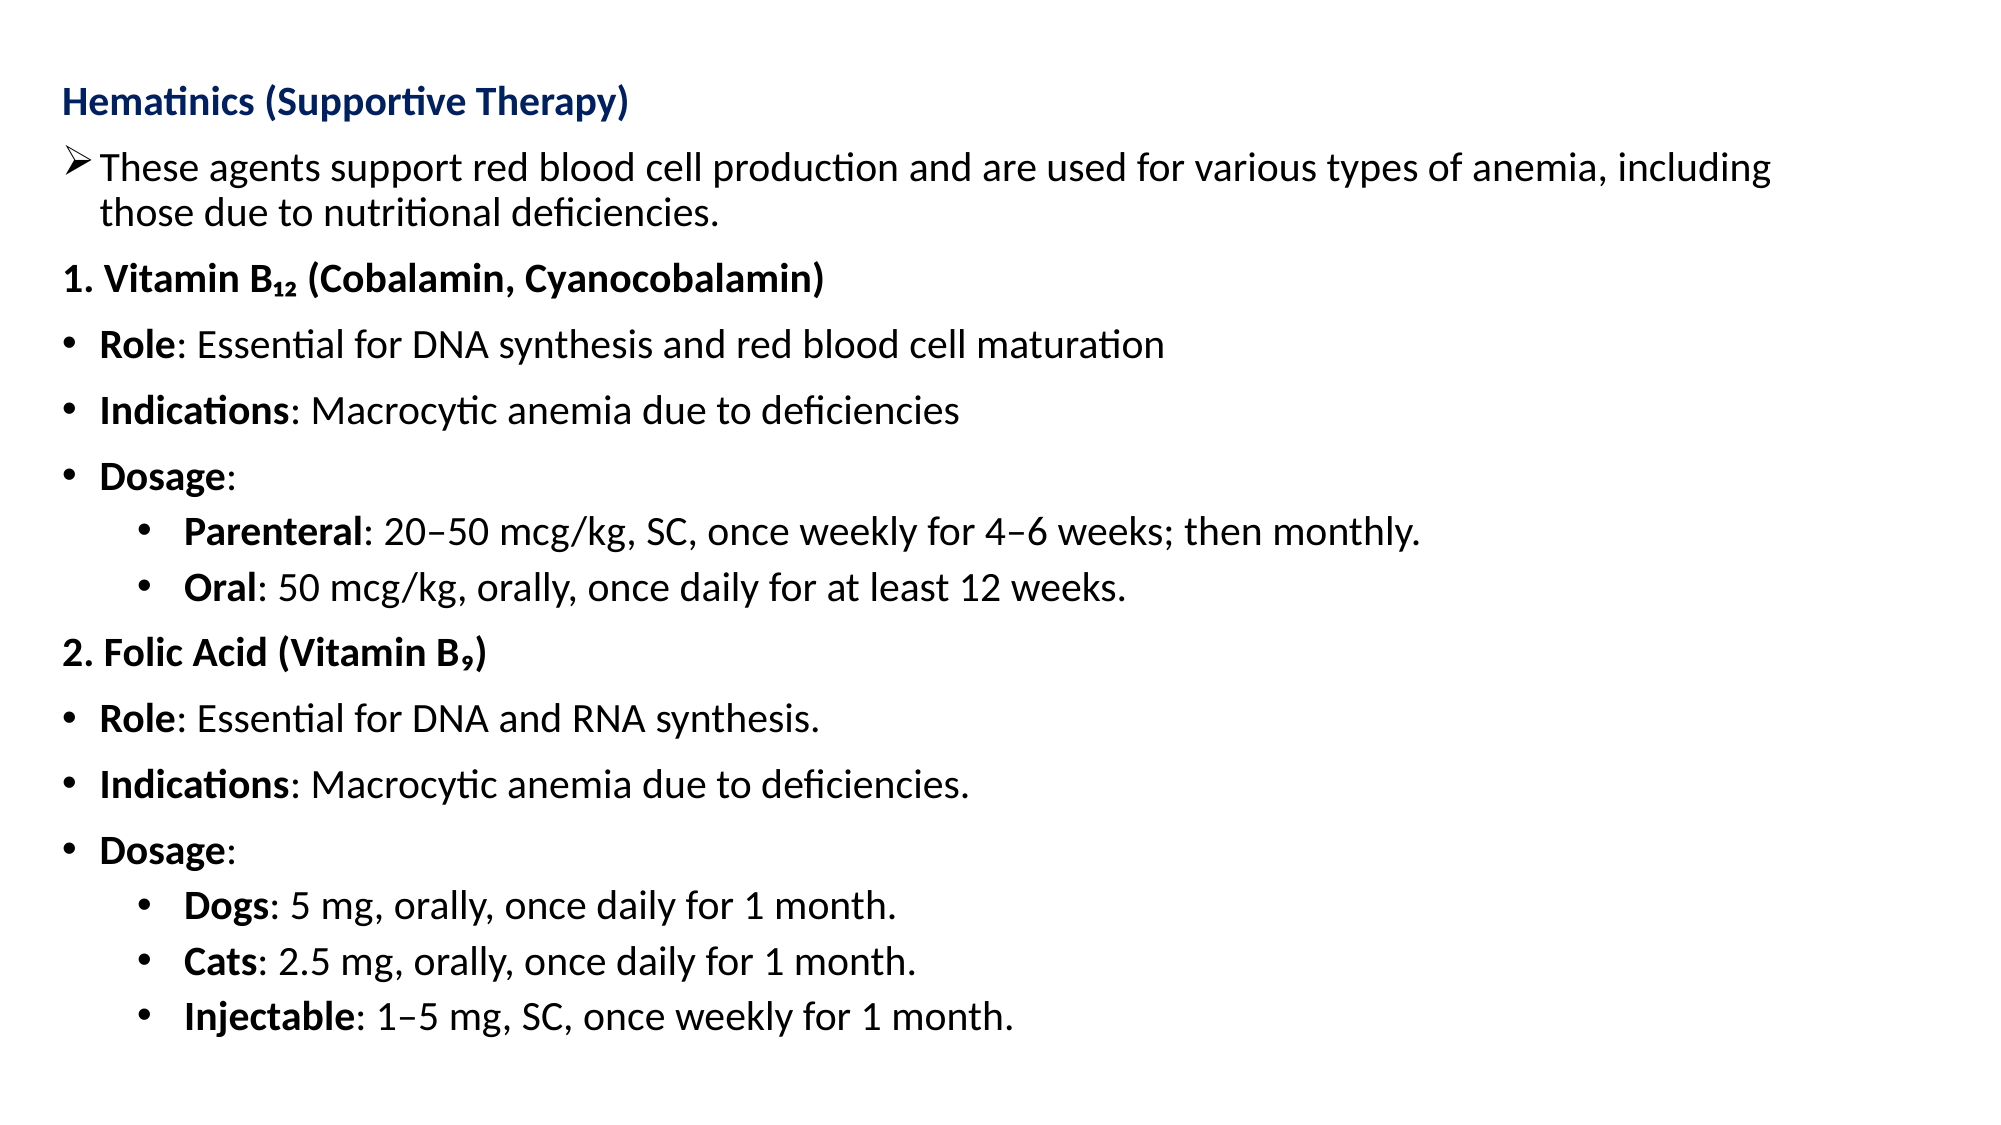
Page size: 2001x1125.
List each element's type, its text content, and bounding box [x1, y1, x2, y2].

list Hematinics (Supportive Therapy) These agents support red blood cell production and are used for various types of anemia, including those due to nutritional deficiencies. 1. Vitamin B₁₂ (Cobalamin, Cyanocobalamin) Role: Essential for DNA synthesis and red blood cell maturation Indications: Macrocytic anemia due to deficiencies Dosage: Parenteral: 20–50 mcg/kg, SC, once weekly for 4–6 weeks; then monthly. Oral: 50 mcg/kg, orally, once daily for at least 12 weeks. 2. Folic Acid (Vitamin B₉) Role: Essential for DNA and RNA synthesis. Indications: Macrocytic anemia due to deficiencies. Dosage: Dogs: 5 mg, orally, once daily for 1 month. Cats: 2.5 mg, orally, once daily for 1 month. Injectable: 1–5 mg, SC, once weekly for 1 month. [47, 72, 1863, 1014]
